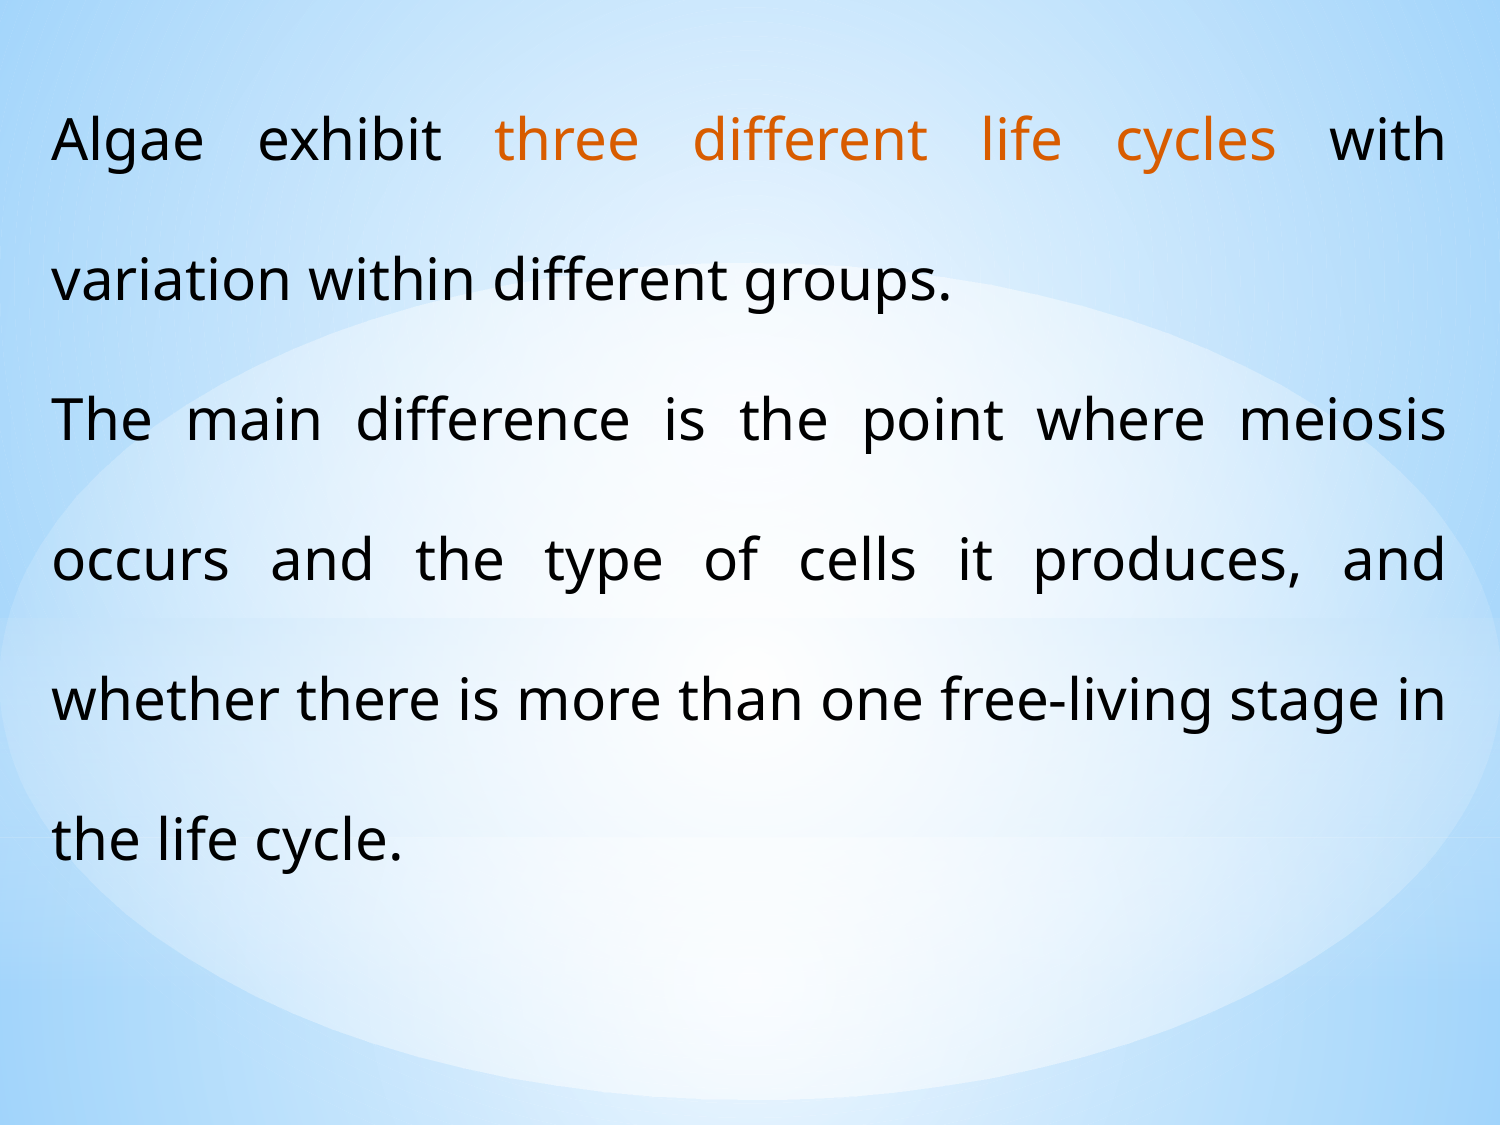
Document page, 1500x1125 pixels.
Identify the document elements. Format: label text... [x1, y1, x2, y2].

text_box Algae exhibit three different life cycles with variation within different groups. The main difference is the point where meiosis occurs and the type of cells it produces, and whether there is more than one free-living stage in the life cycle. [36, 24, 1462, 880]
